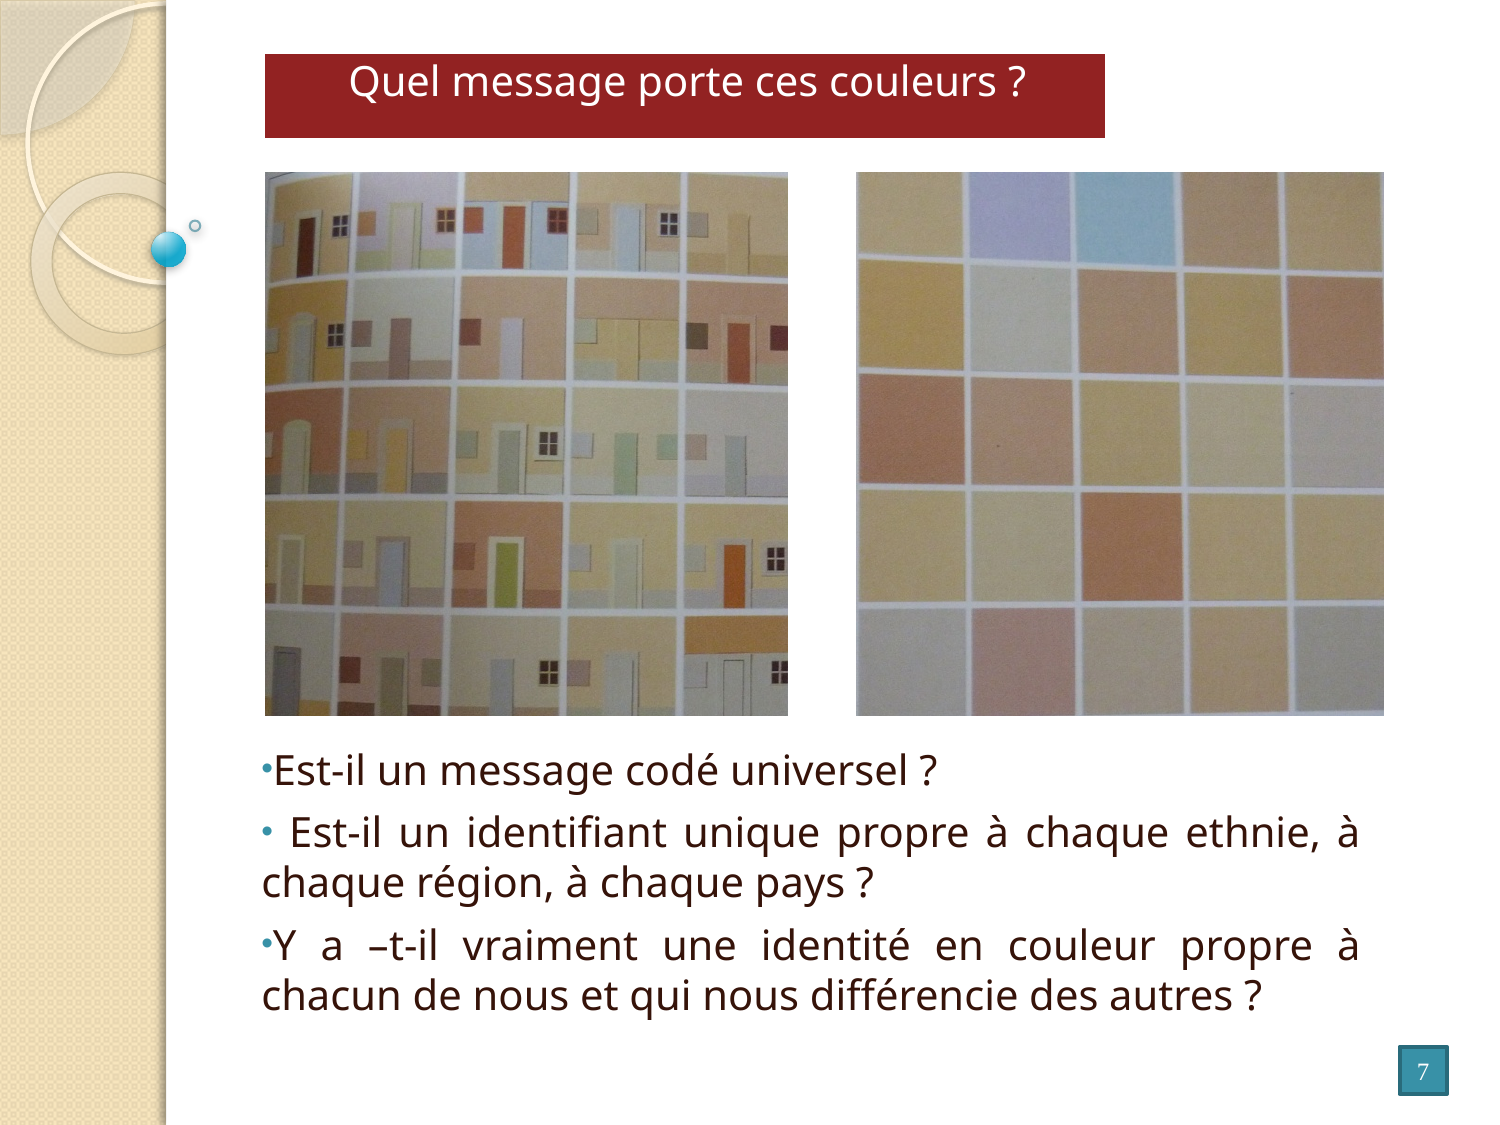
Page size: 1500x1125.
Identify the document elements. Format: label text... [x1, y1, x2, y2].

text_box 7 [1398, 1045, 1449, 1096]
text_box Quel message porte ces couleurs ? [265, 54, 1105, 138]
subtitle Est-il un message codé universel ? Est-il un identifiant unique propre à chaque ethnie, à chaque région, à chaque pays ? Y a –t-il vraiment une identité en couleur propre à chacun de nous et qui nous différencie des autres ? [242, 680, 1376, 1094]
picture [265, 172, 789, 717]
picture [856, 172, 1384, 717]
